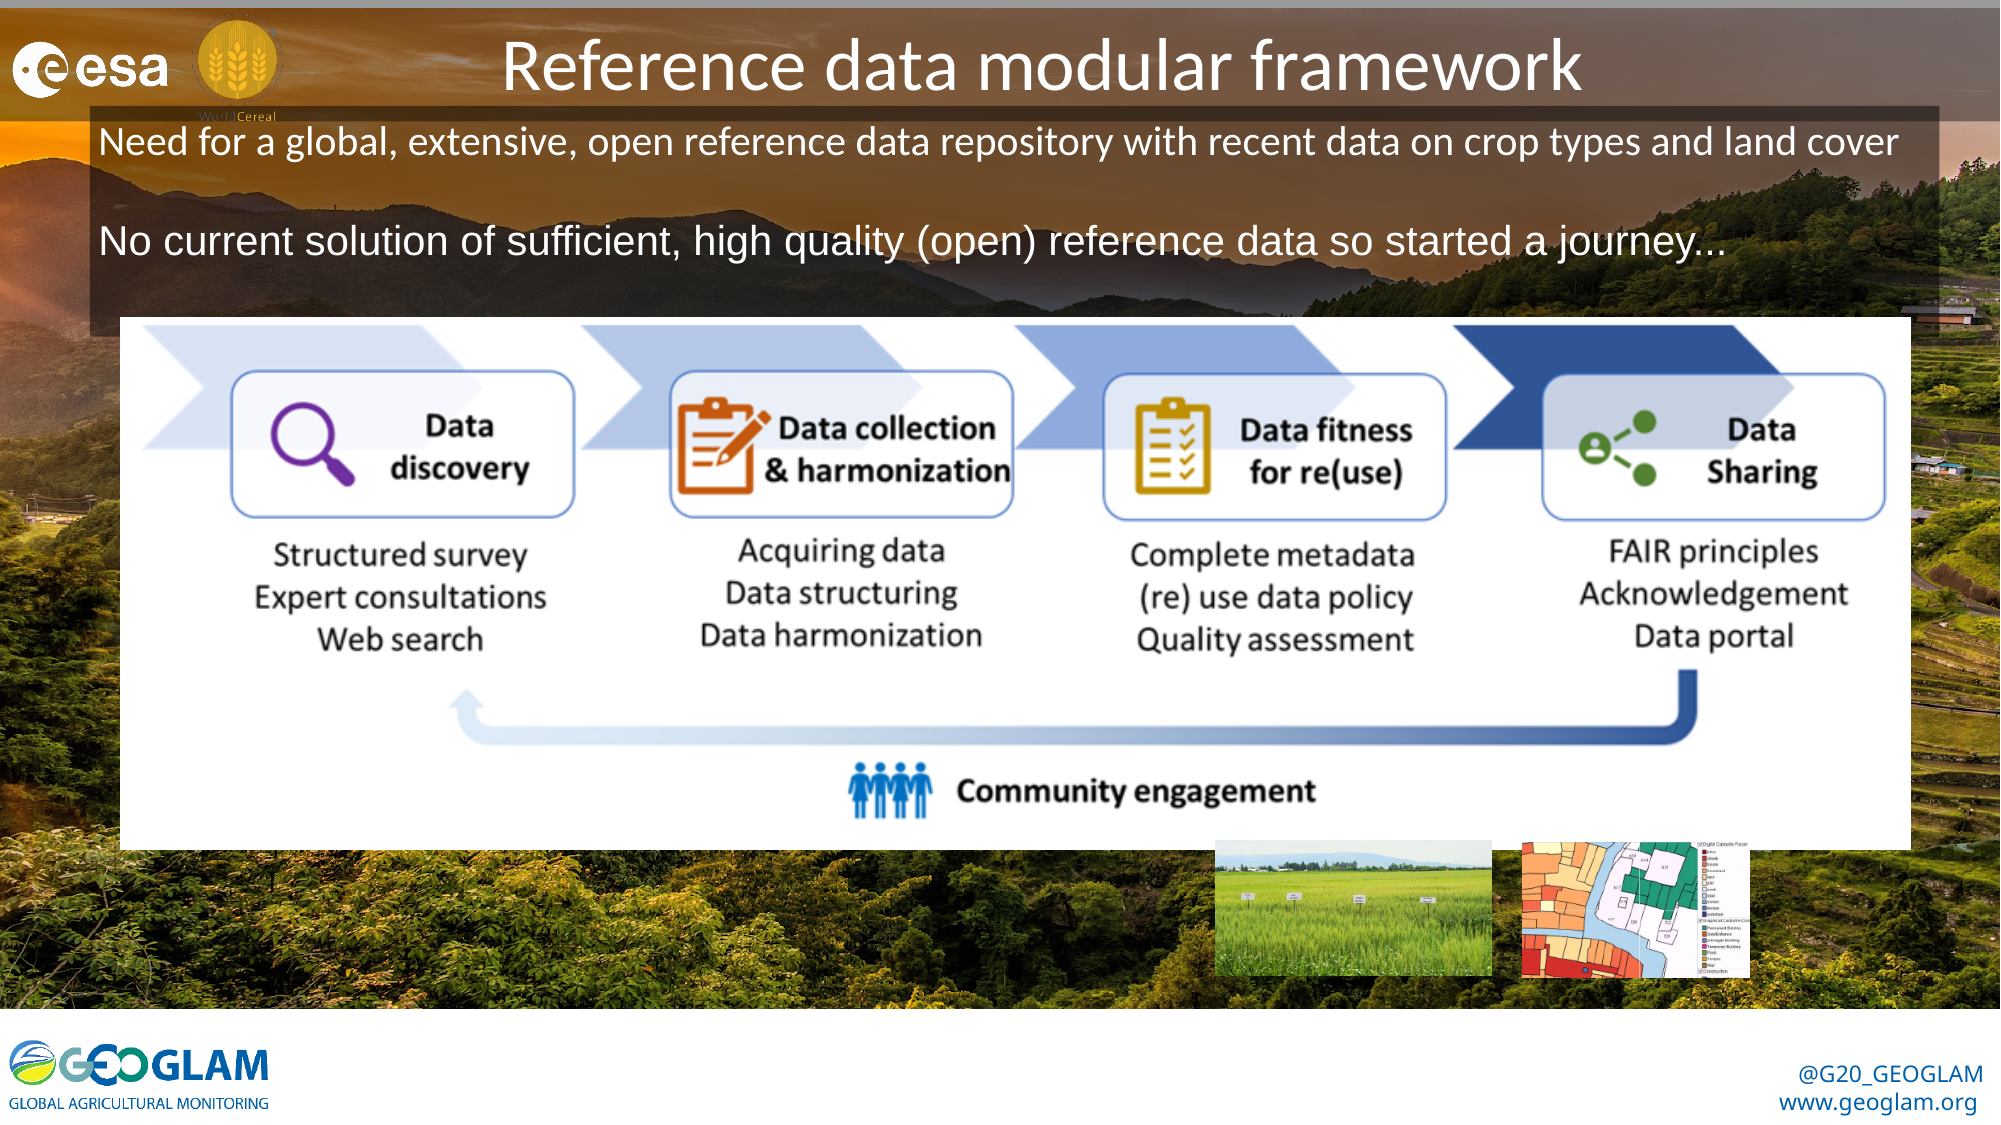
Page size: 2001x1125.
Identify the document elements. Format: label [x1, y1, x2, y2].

picture [0, 0, 297, 154]
picture [0, 317, 2000, 1009]
picture [7, 1038, 270, 1112]
text_box [0, 0, 2000, 440]
